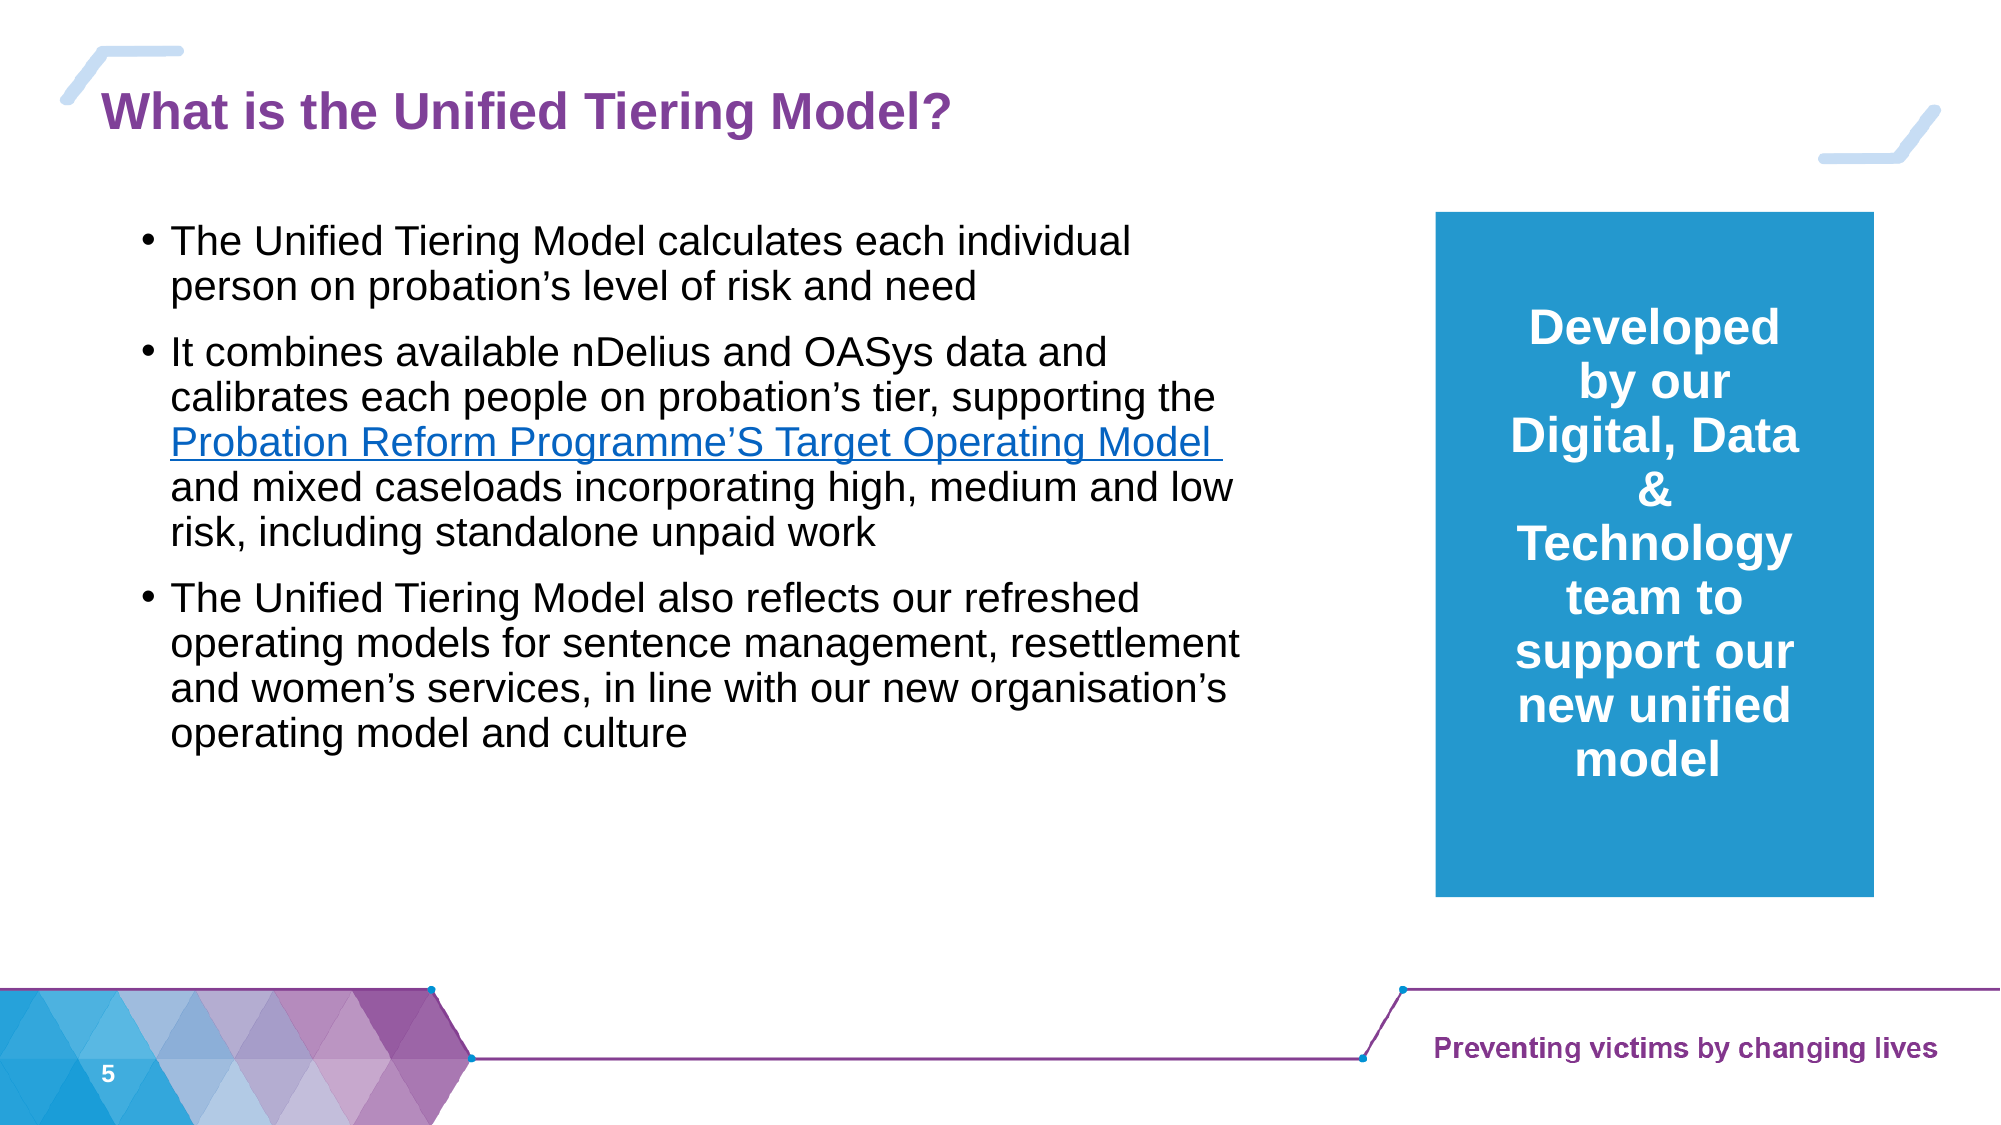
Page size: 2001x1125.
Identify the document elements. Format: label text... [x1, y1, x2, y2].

picture [43, 0, 213, 128]
picture [0, 966, 2000, 1125]
text_box [1435, 211, 1875, 898]
text_box Developed by our Digital, Data & Technology team to support our new unified model [1481, 293, 1829, 796]
slide_number 5 [86, 1042, 257, 1103]
title What is the Unified Tiering Model? [86, 70, 1913, 155]
picture [1789, 0, 2000, 191]
list The Unified Tiering Model calculates each individual person on probation’s level of risk and need It combines available nDelius and OASys data and calibrates each people on probation’s tier, supporting the Probation Reform Programme’S Target Operating Model and mixed caseloads incorporating high, medium and low risk, including standalone unpaid work The Unified Tiering Model also reflects our refreshed operating models for sentence management, resettlement and women’s services, in line with our new organisation’s operating model and culture [126, 212, 1269, 1004]
